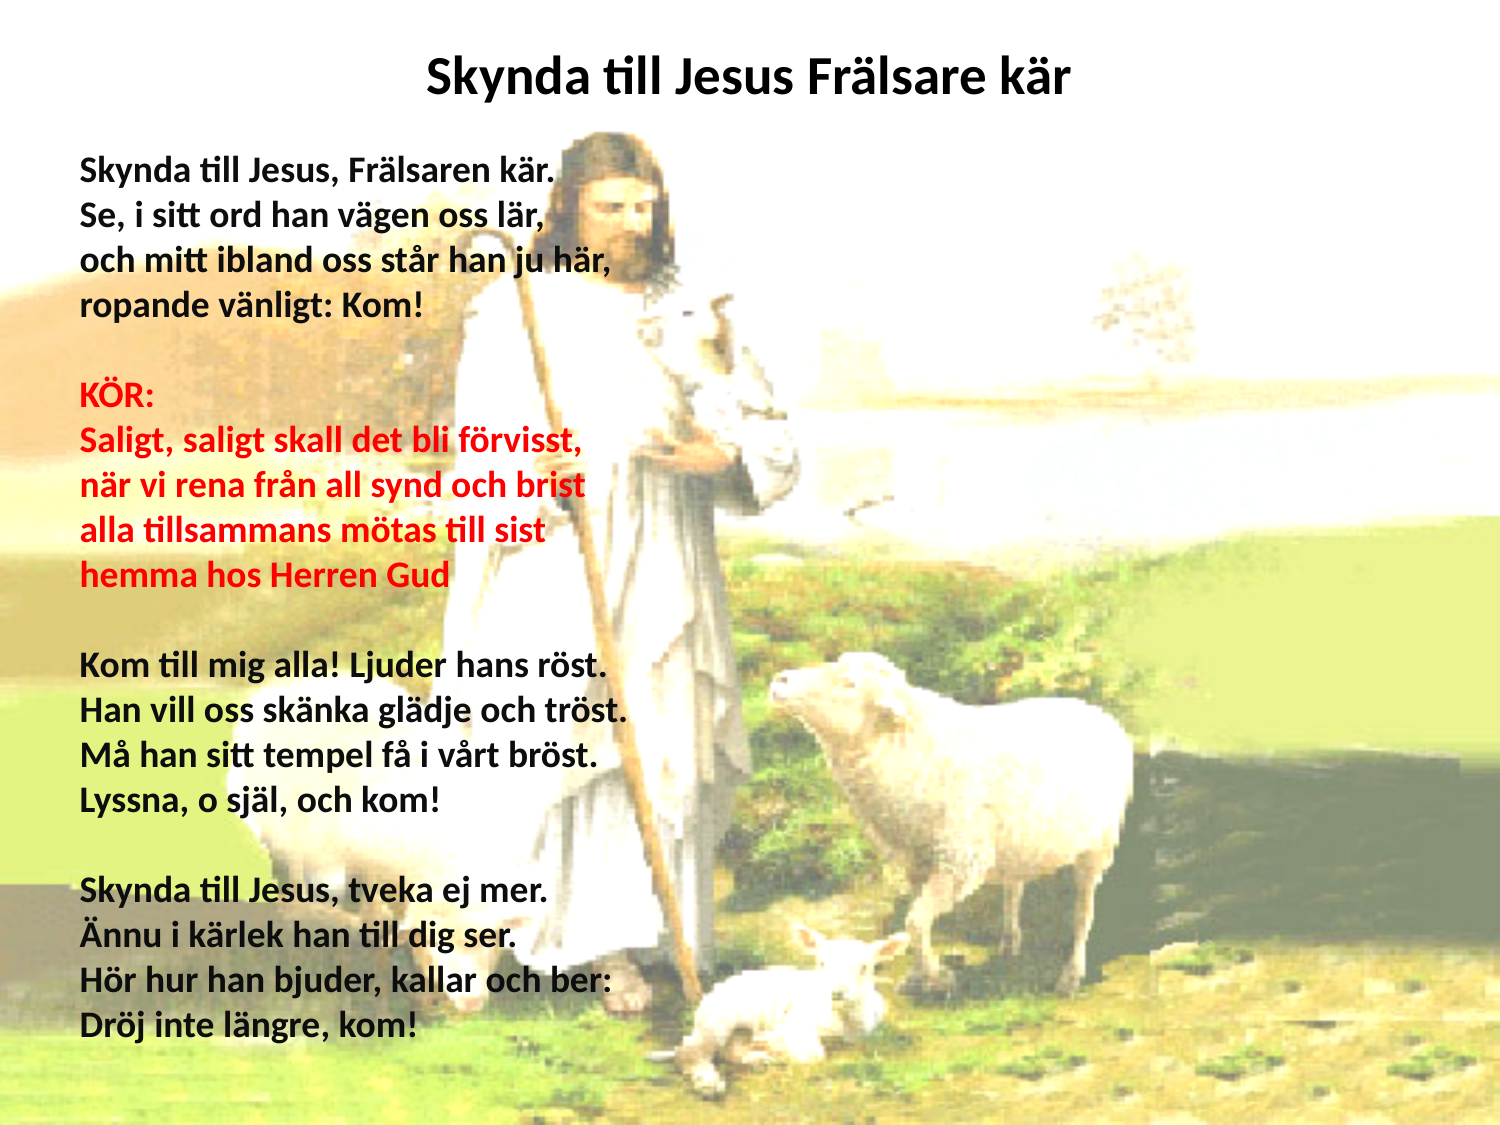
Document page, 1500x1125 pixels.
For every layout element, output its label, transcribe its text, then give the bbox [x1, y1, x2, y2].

title Skynda till Jesus Frälsare kär [242, 30, 1258, 114]
text_box Skynda till Jesus, Frälsaren kär. Se, i sitt ord han vägen oss lär, och mitt ibland oss står han ju här, ropande vänligt: Kom! KÖR: Saligt, saligt skall det bli förvisst, när vi rena från all synd och brist alla tillsammans mötas till sist hemma hos Herren Gud Kom till mig alla! Ljuder hans röst. Han vill oss skänka glädje och tröst. Må han sitt tempel få i vårt bröst. Lyssna, o själ, och kom! Skynda till Jesus, tveka ej mer. Ännu i kärlek han till dig ser. Hör hur han bjuder, kallar och ber: Dröj inte längre, kom! [64, 137, 703, 1052]
